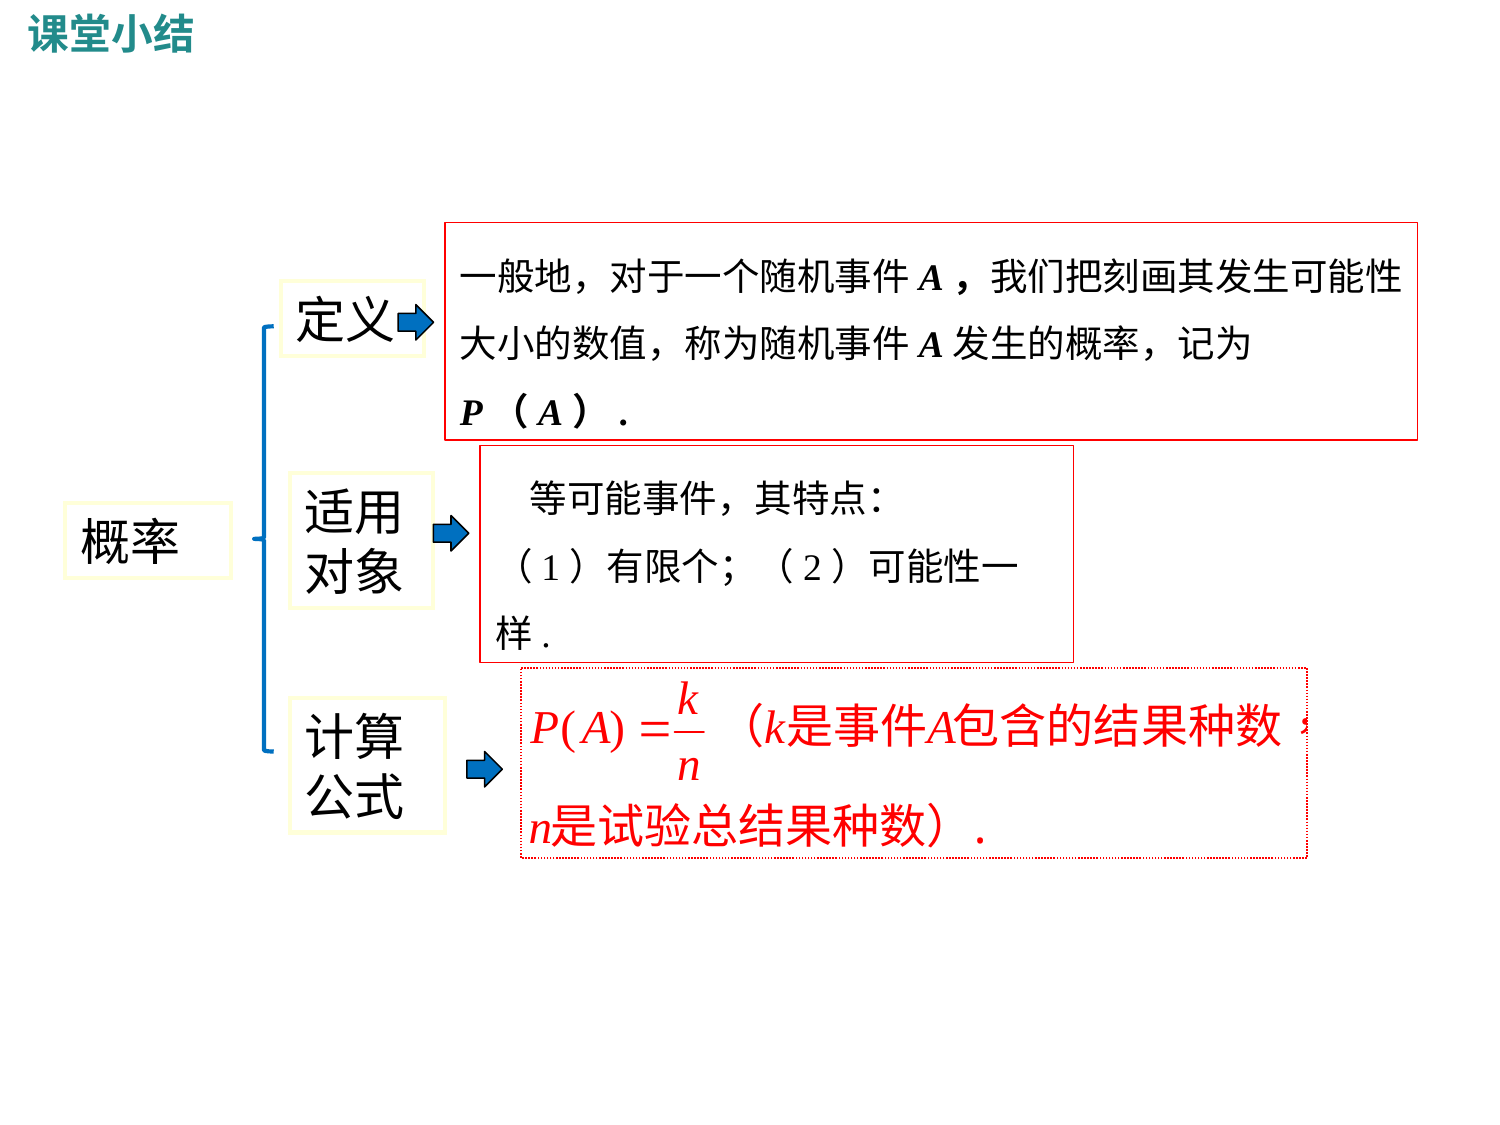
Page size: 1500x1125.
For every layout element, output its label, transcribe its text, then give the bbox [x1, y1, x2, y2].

text_box 定义 [280, 281, 425, 356]
text_box [398, 304, 434, 341]
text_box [521, 668, 1307, 858]
text_box 等可能事件，其特点： （1）有限个；（2）可能性一样. [480, 445, 1074, 663]
text_box 适用对象 [289, 473, 434, 609]
text_box [433, 515, 469, 551]
text_box 一般地，对于一个随机事件A，我们把刻画其发生可能性大小的数值，称为随机事件A发生的概率，记为P（A）. [444, 222, 1418, 440]
text_box 计算公式 [289, 697, 445, 833]
text_box [466, 751, 503, 787]
text_box 课堂小结 [13, 0, 210, 65]
text_box [254, 326, 274, 752]
text_box 概率 [65, 503, 231, 579]
